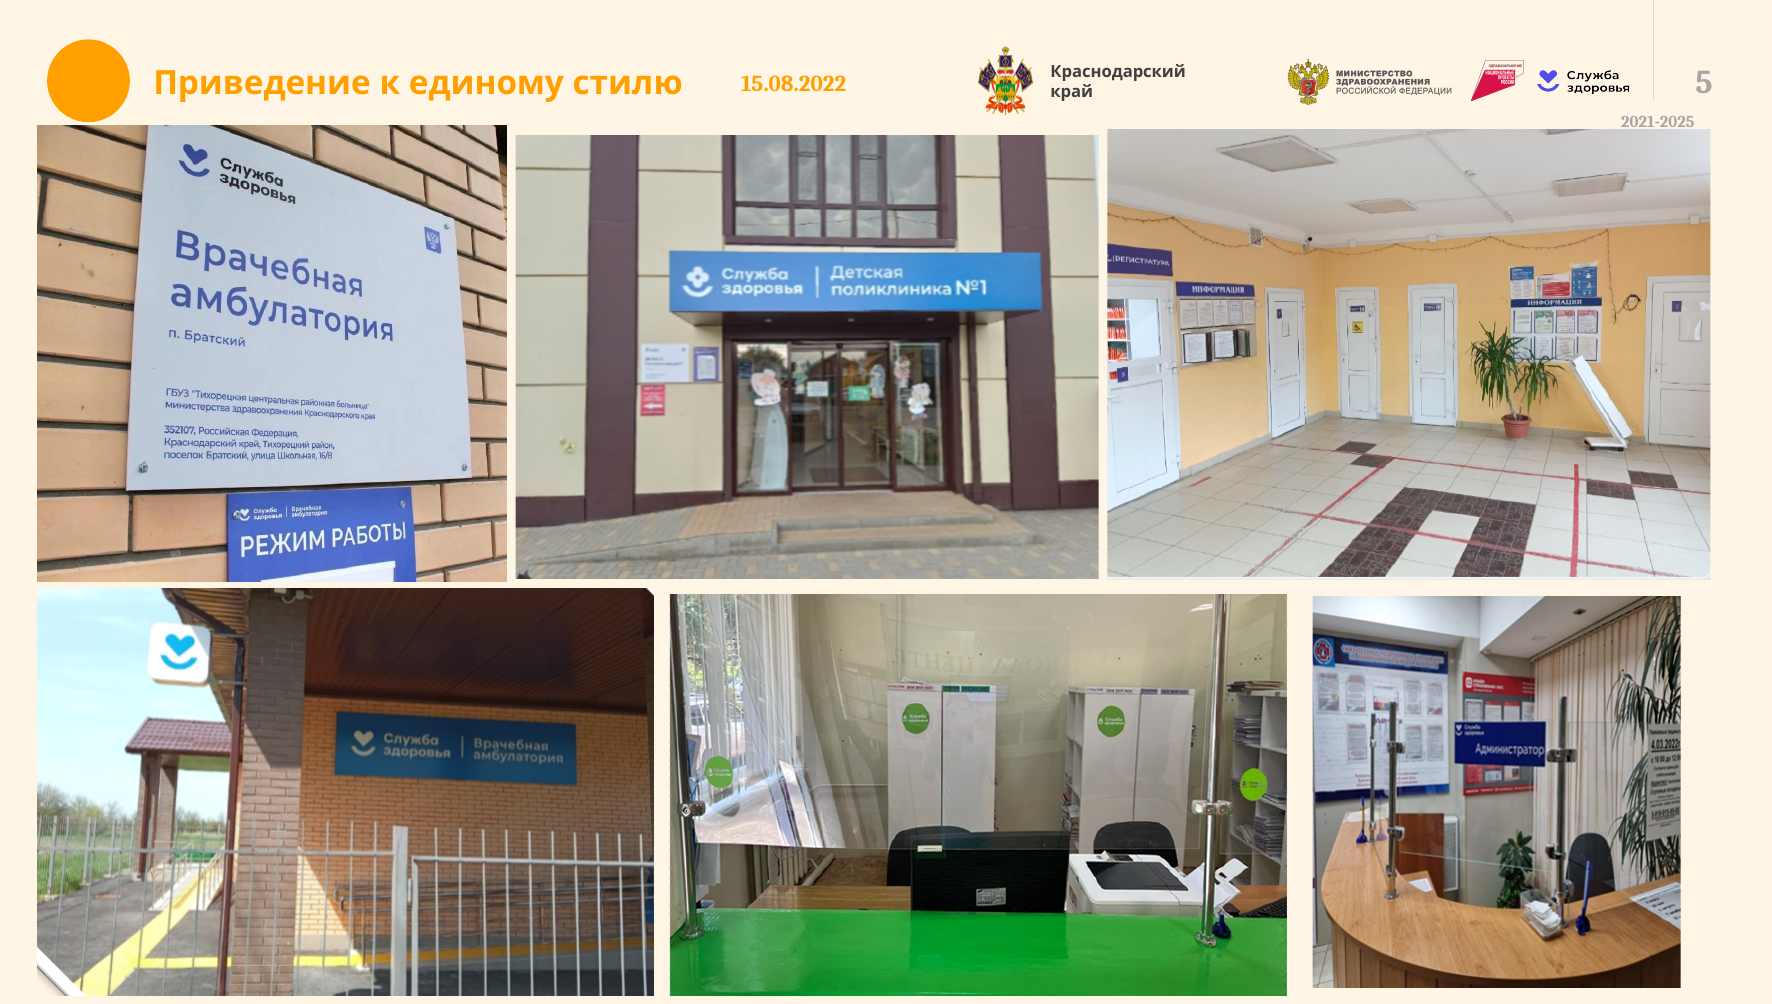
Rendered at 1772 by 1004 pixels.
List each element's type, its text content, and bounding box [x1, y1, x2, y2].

picture [1471, 60, 1524, 101]
picture [978, 46, 1034, 115]
picture [1312, 596, 1681, 988]
picture [668, 594, 1288, 996]
picture [1107, 129, 1711, 580]
picture [1286, 59, 1452, 105]
picture [1534, 67, 1632, 97]
text_box 15.08.2022 [741, 68, 919, 96]
picture [36, 125, 507, 582]
text_box Краснодарский край [1049, 50, 1268, 111]
picture [36, 588, 654, 996]
picture [515, 134, 1099, 579]
list Приведение к единому стилю [153, 60, 706, 102]
